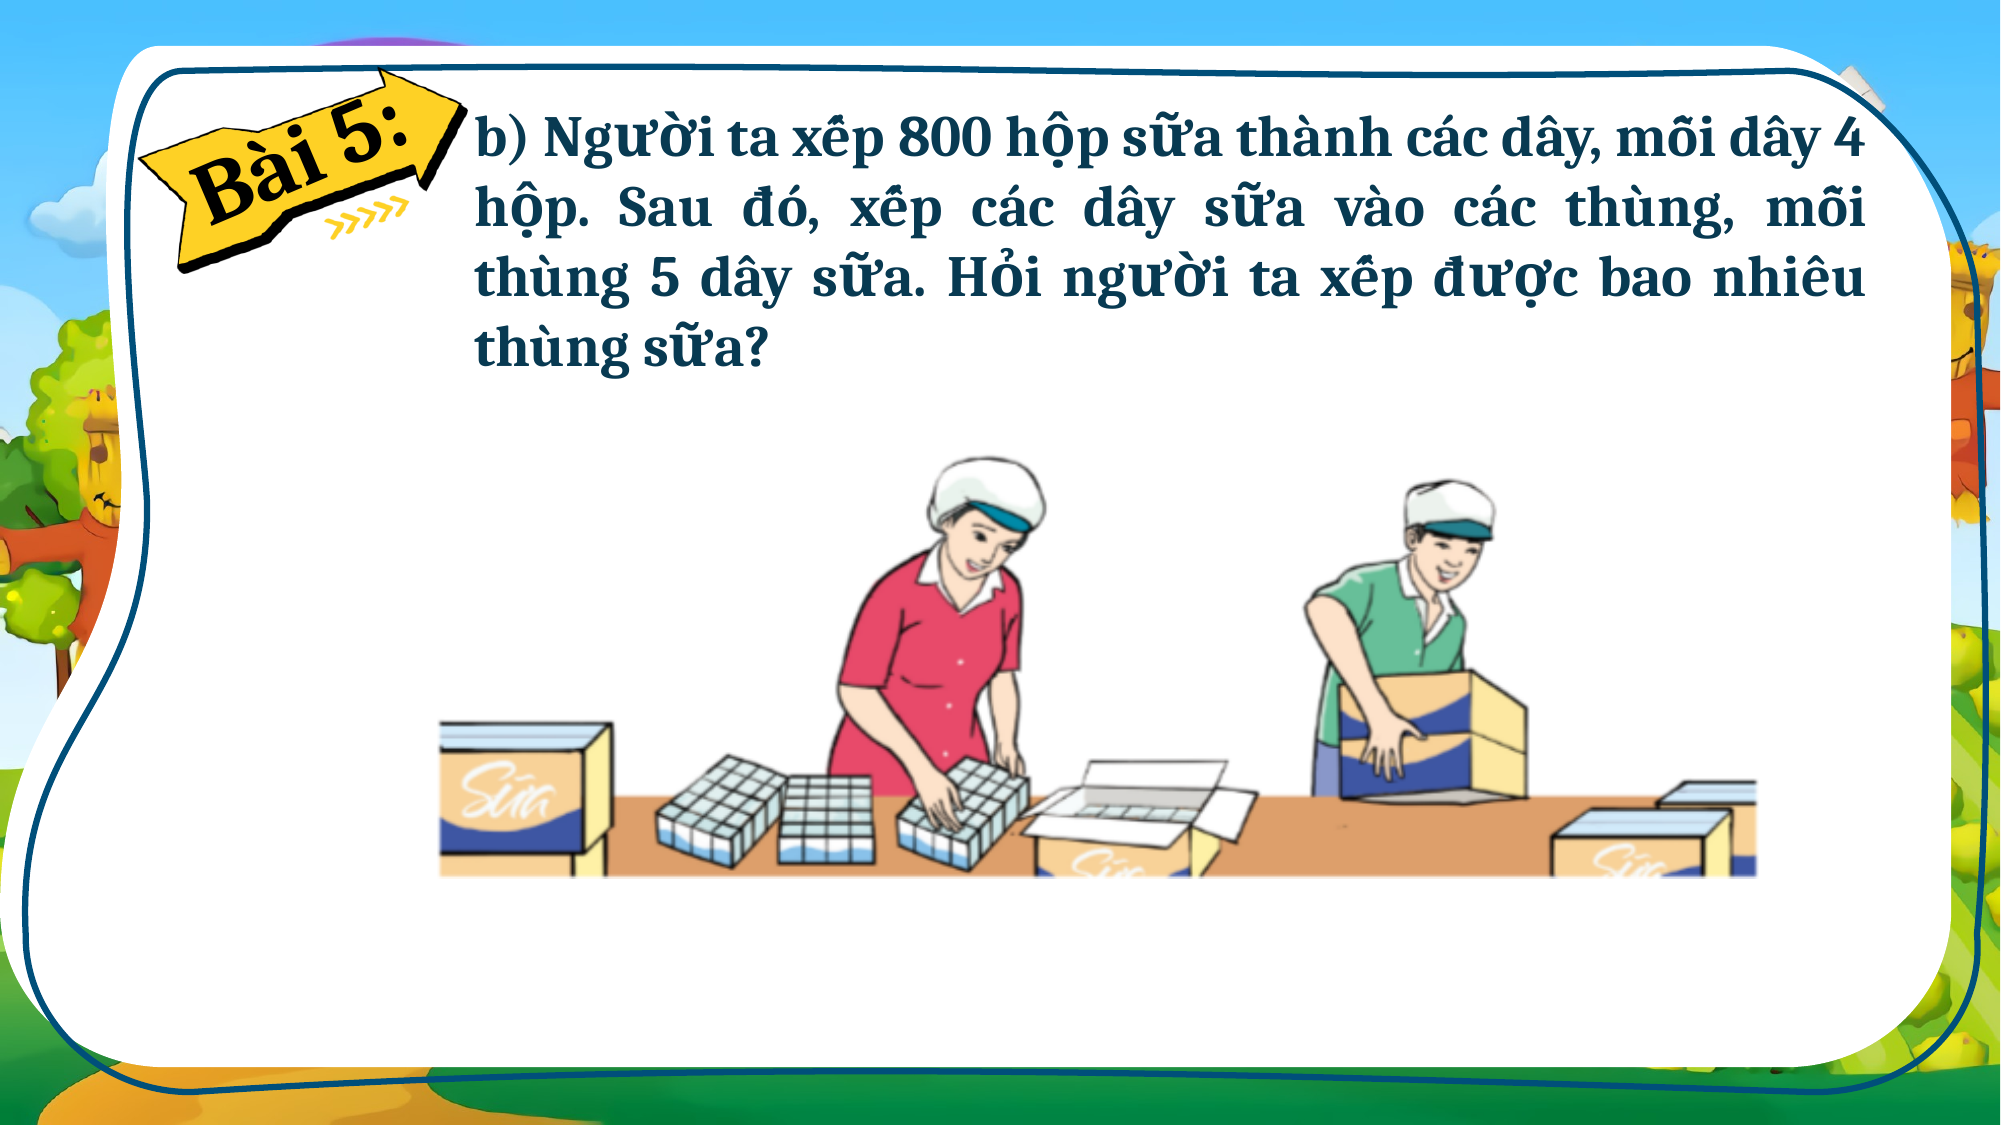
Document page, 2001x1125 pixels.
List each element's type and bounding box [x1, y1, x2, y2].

text_box [396, 37, 412, 43]
picture [1978, 489, 1982, 862]
picture [352, 420, 1769, 879]
picture [0, 0, 2001, 1125]
picture [137, 65, 468, 274]
text_box [0, 45, 1978, 1093]
